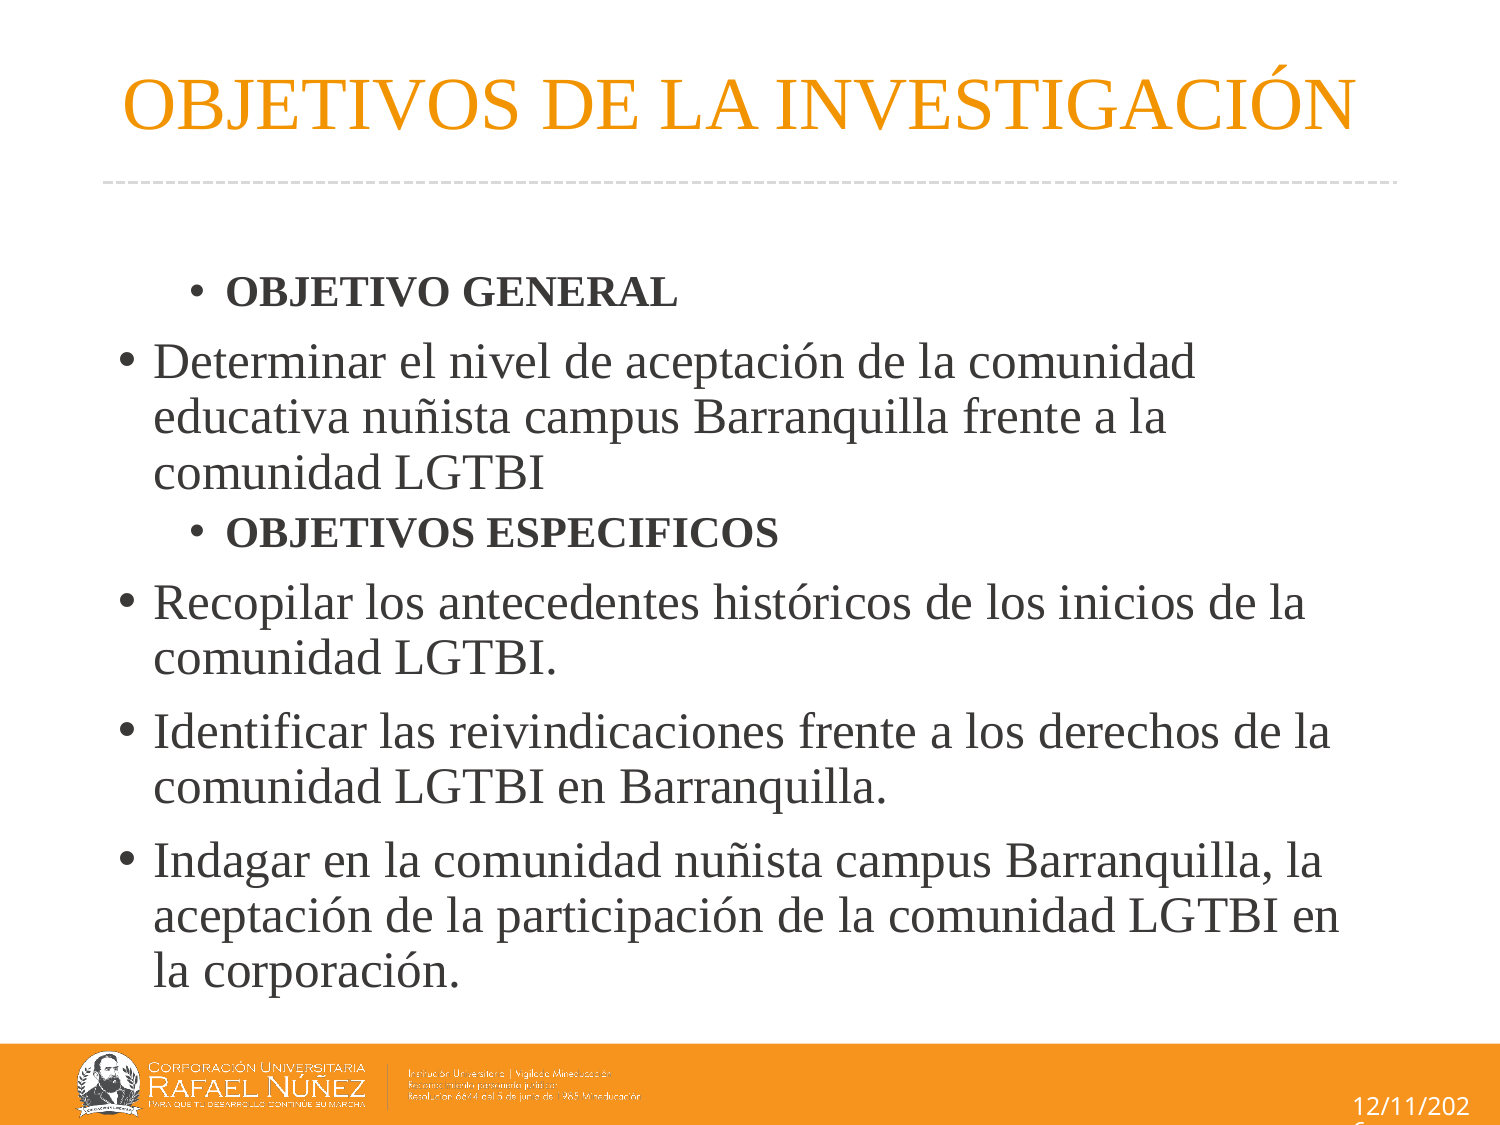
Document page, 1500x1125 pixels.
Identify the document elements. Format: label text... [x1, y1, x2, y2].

picture [56, 1038, 660, 1125]
title OBJETIVOS DE LA INVESTIGACIÓN [103, 19, 1397, 181]
list OBJETIVO GENERAL Determinar el nivel de aceptación de la comunidad educativa nuñista campus Barranquilla frente a la comunidad LGTBI OBJETIVOS ESPECIFICOS Recopilar los antecedentes históricos de los inicios de la comunidad LGTBI. Identificar las reivindicaciones frente a los derechos de la comunidad LGTBI en Barranquilla. Indagar en la comunidad nuñista campus Barranquilla, la aceptación de la participación de la comunidad LGTBI en la corporación. [103, 190, 1397, 1014]
